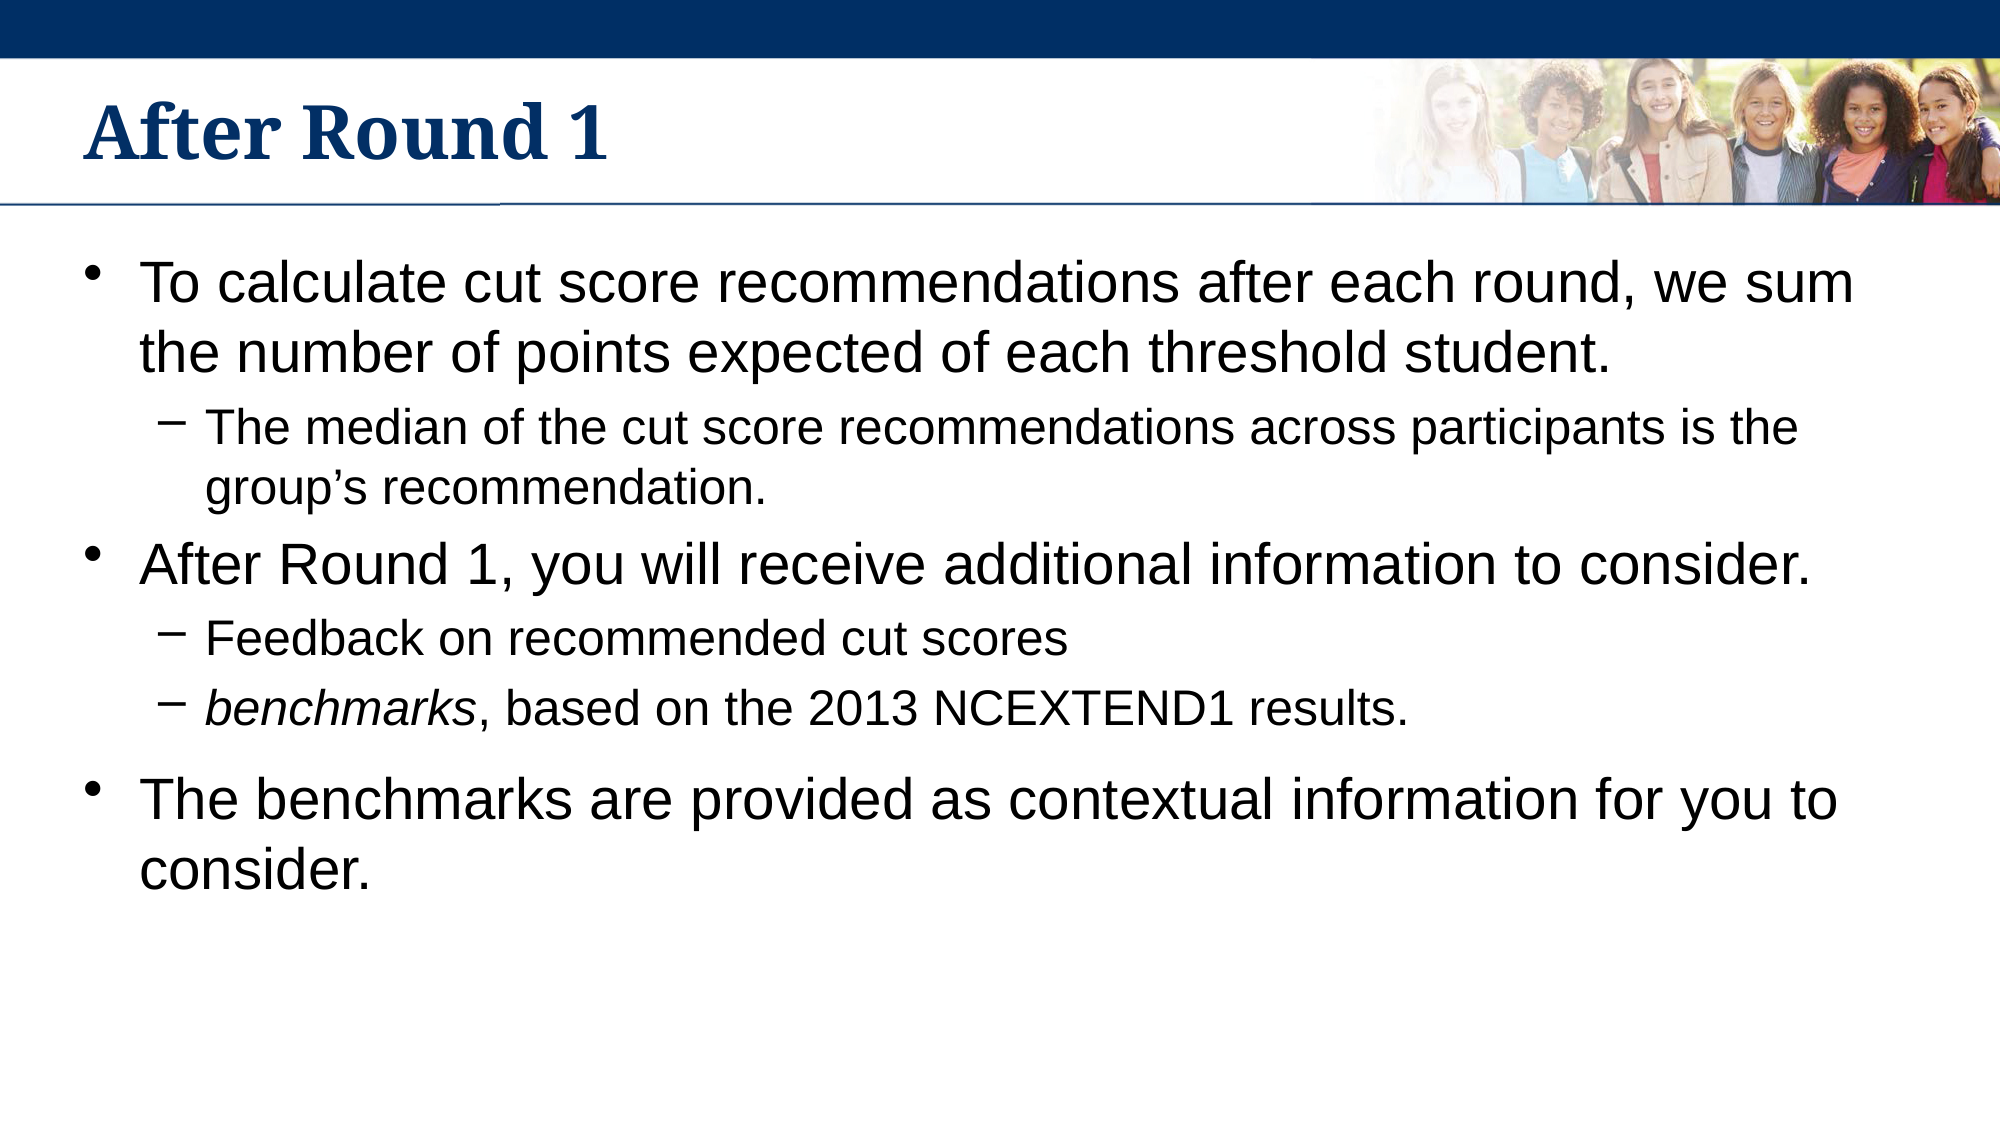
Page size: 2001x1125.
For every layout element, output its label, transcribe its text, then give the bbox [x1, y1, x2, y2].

list To calculate cut score recommendations after each round, we sum the number of points expected of each threshold student. The median of the cut score recommendations across participants is the group’s recommendation. After Round 1, you will receive additional information to consider. Feedback on recommended cut scores benchmarks, based on the 2013 NCEXTEND1 results. The benchmarks are provided as contextual information for you to consider. [68, 236, 1894, 1022]
title After Round 1 [68, 77, 1483, 190]
picture [0, 0, 2000, 1125]
